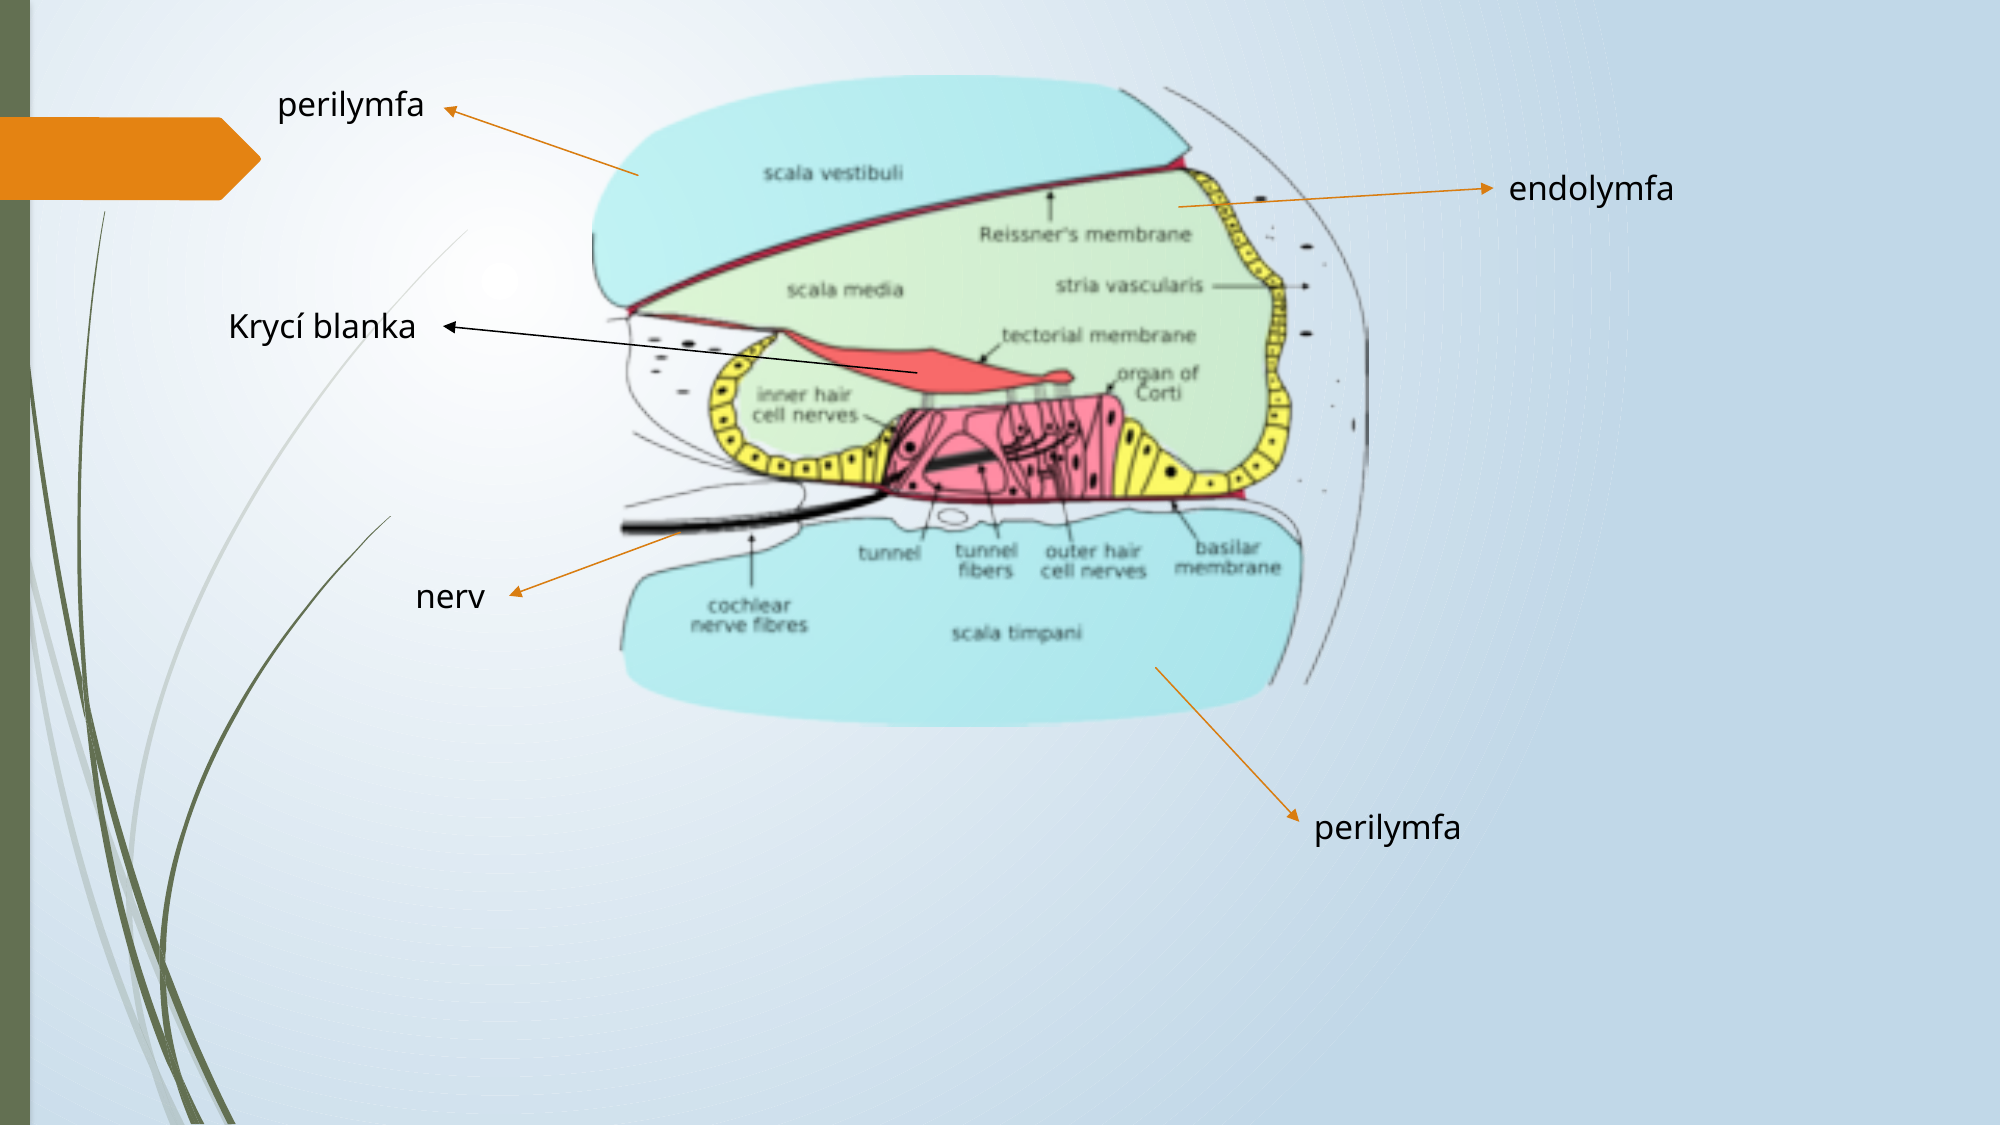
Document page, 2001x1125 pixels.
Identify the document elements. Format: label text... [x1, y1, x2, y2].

text_box perilymfa [262, 75, 444, 131]
text_box Krycí blanka [213, 298, 467, 353]
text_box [442, 325, 918, 374]
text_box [443, 107, 639, 176]
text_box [508, 532, 681, 596]
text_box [1155, 667, 1300, 823]
picture [591, 75, 1369, 727]
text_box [1178, 187, 1494, 208]
text_box endolymfa [1493, 160, 1724, 215]
text_box perilymfa [1299, 799, 1481, 854]
text_box nerv [400, 567, 551, 623]
